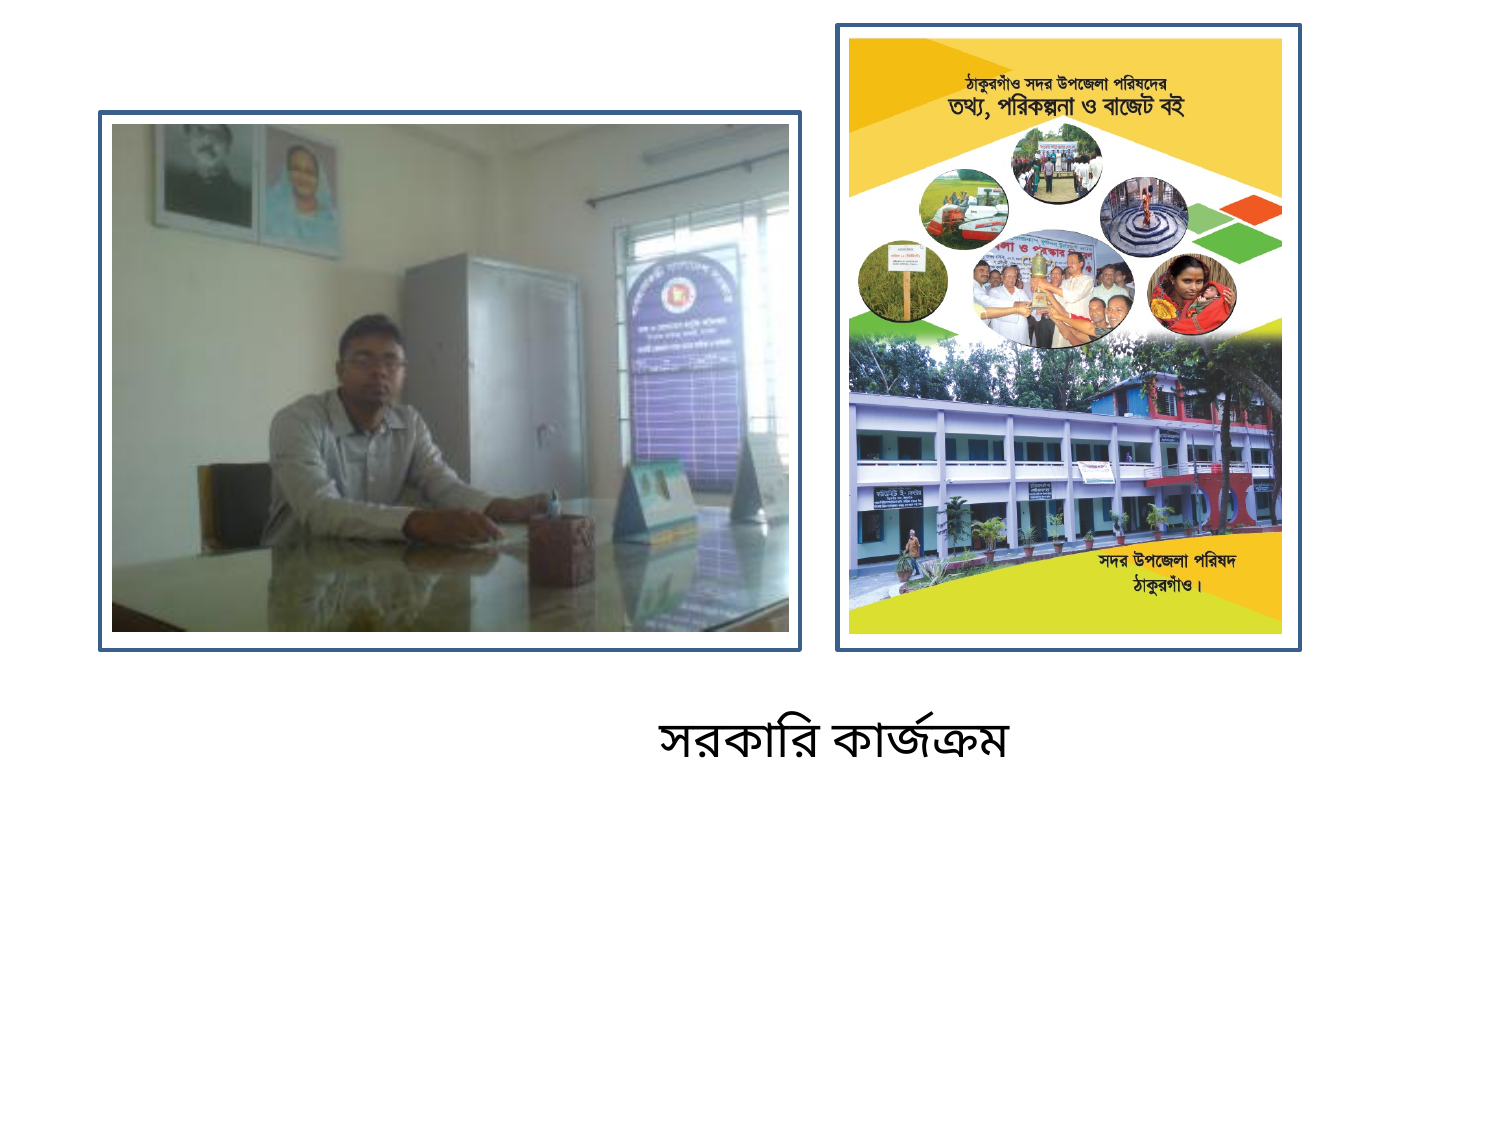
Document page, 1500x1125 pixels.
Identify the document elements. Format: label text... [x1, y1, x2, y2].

text_box সরকারি কার্জক্রম [645, 699, 1038, 775]
text_box [835, 23, 1302, 652]
picture [849, 37, 1282, 635]
picture [112, 124, 789, 632]
text_box [98, 110, 802, 652]
